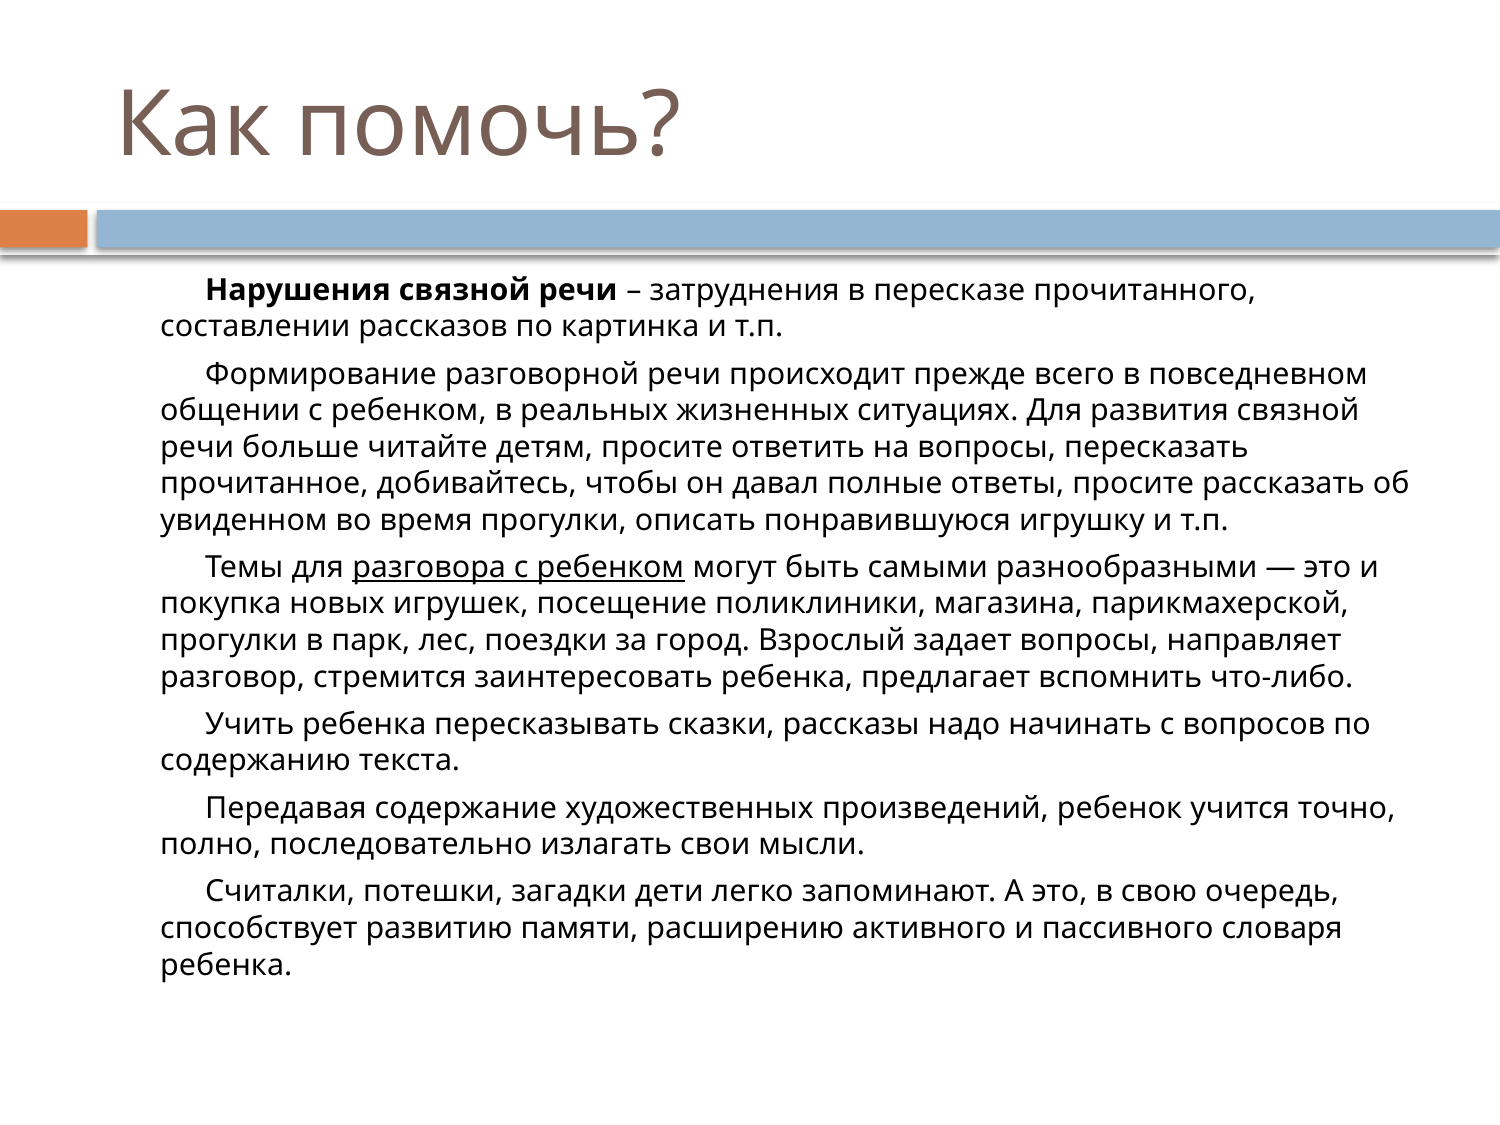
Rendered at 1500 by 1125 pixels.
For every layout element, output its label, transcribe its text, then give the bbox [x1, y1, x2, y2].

title Как помочь? [100, 37, 1438, 200]
list Нарушения связной речи – затруднения в пересказе прочитанного, составлении рассказов по картинка и т.п. Формирование разговорной речи происходит прежде всего в повседневном общении с ребенком, в реальных жизненных ситуациях. Для развития связной речи больше читайте детям, просите ответить на вопросы, пересказать прочитанное, добивайтесь, чтобы он давал полные ответы, просите рассказать об увиденном во время прогулки, описать понравившуюся игрушку и т.п. Темы для разговора с ребенком могут быть самыми разнообразными — это и покупка новых игрушек, посещение поликлиники, магазина, парикмахерской, прогулки в парк, лес, поездки за город. Взрослый задает вопросы, направляет разговор, стремится заинтересовать ребенка, предлагает вспомнить что-либо. Учить ребенка пересказывать сказки, рассказы надо начинать с вопросов по содержанию текста. Передавая содержание художественных произведений, ребенок учится точно, полно, последовательно излагать свои мысли. Считалки, потешки, загадки дети легко запоминают. А это, в свою очередь, способствует развитию памяти, расширению активного и пассивного словаря ребенка. [100, 262, 1438, 997]
